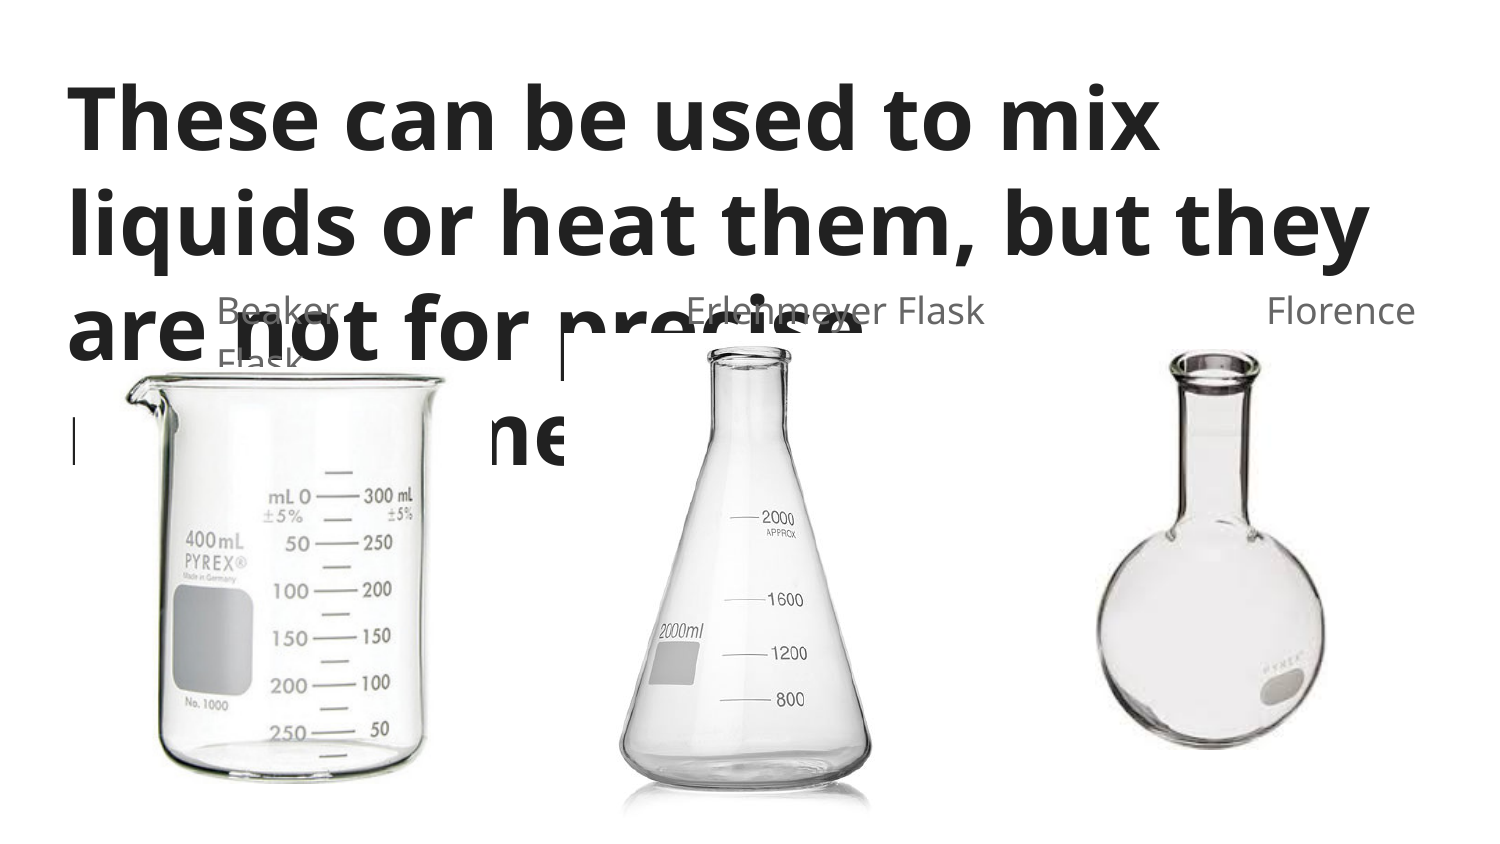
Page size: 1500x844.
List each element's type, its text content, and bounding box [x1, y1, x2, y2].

list Beaker Erlenmeyer Flask Florence Flask [51, 265, 1449, 750]
picture [75, 367, 492, 784]
picture [563, 333, 936, 819]
title These can be used to mix liquids or heat them, but they are not for precise measurements [51, 48, 1449, 265]
picture [1095, 349, 1328, 750]
